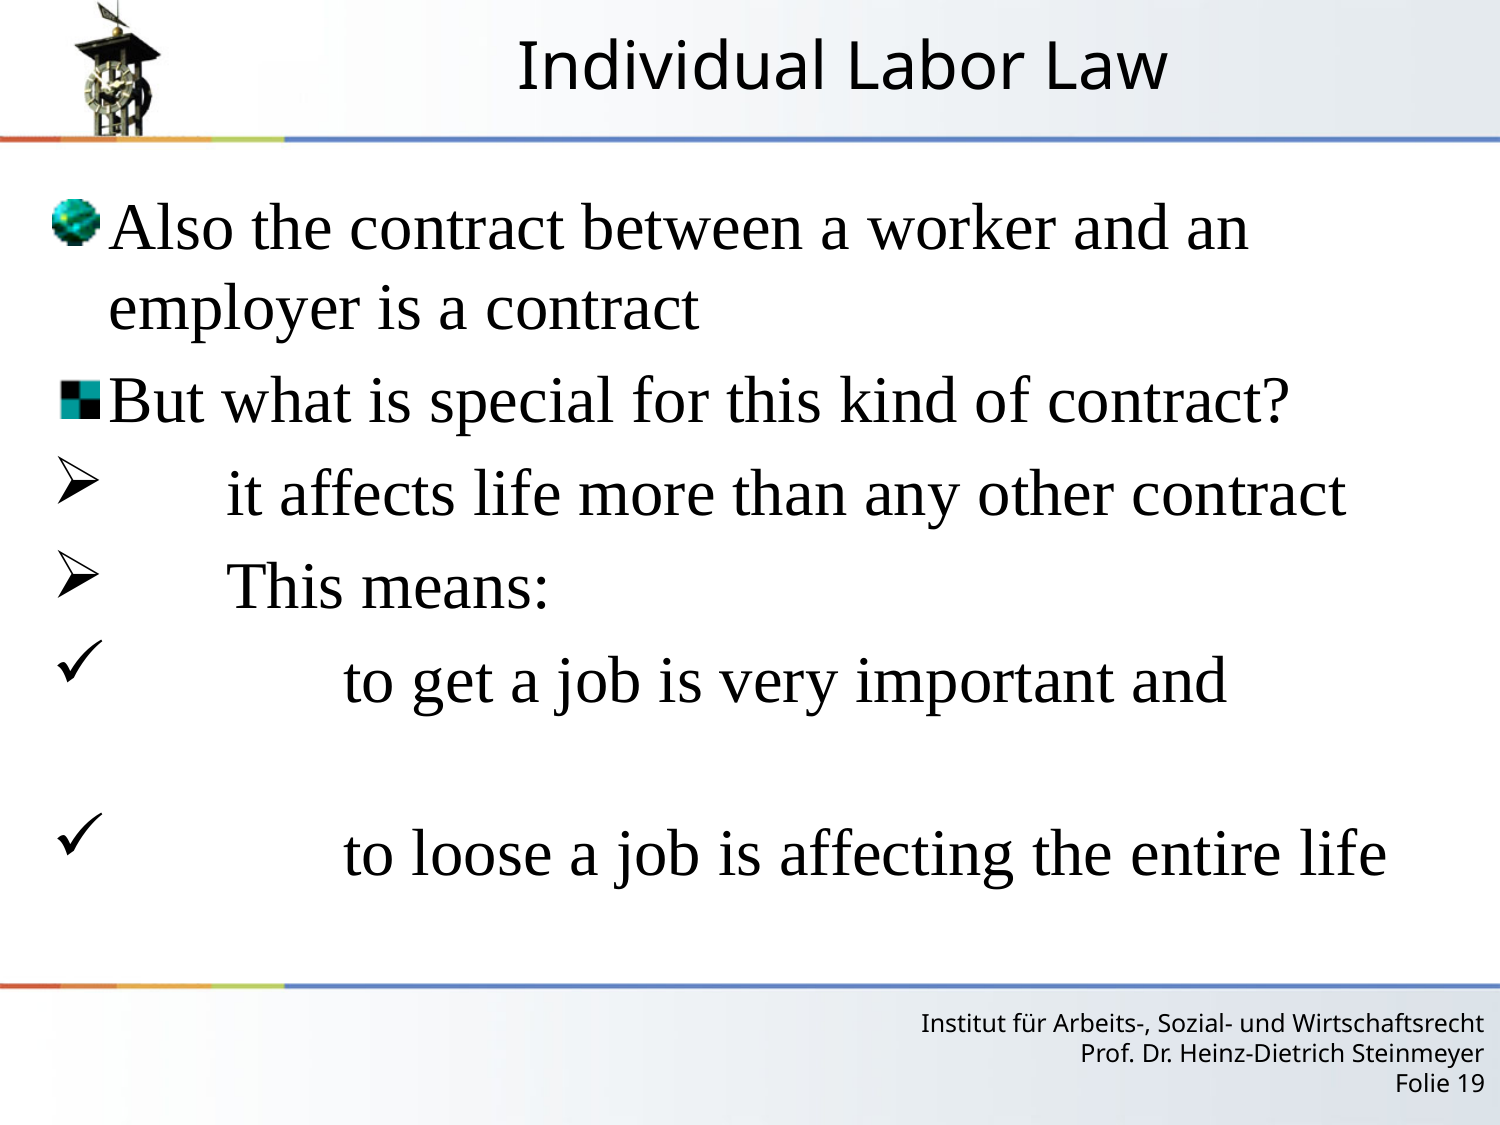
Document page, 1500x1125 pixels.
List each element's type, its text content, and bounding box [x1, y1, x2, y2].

picture [52, 199, 100, 246]
picture [0, 974, 1500, 1125]
title Individual Labor Law [212, 0, 1475, 125]
picture [0, 0, 1500, 150]
list Also the contract between a worker and an employer is a contract But what is special for this kind of contract? it affects life more than any other contract This means: to get a job is very important and to loose a job is affecting the entire life [37, 174, 1463, 975]
picture [52, 372, 100, 419]
